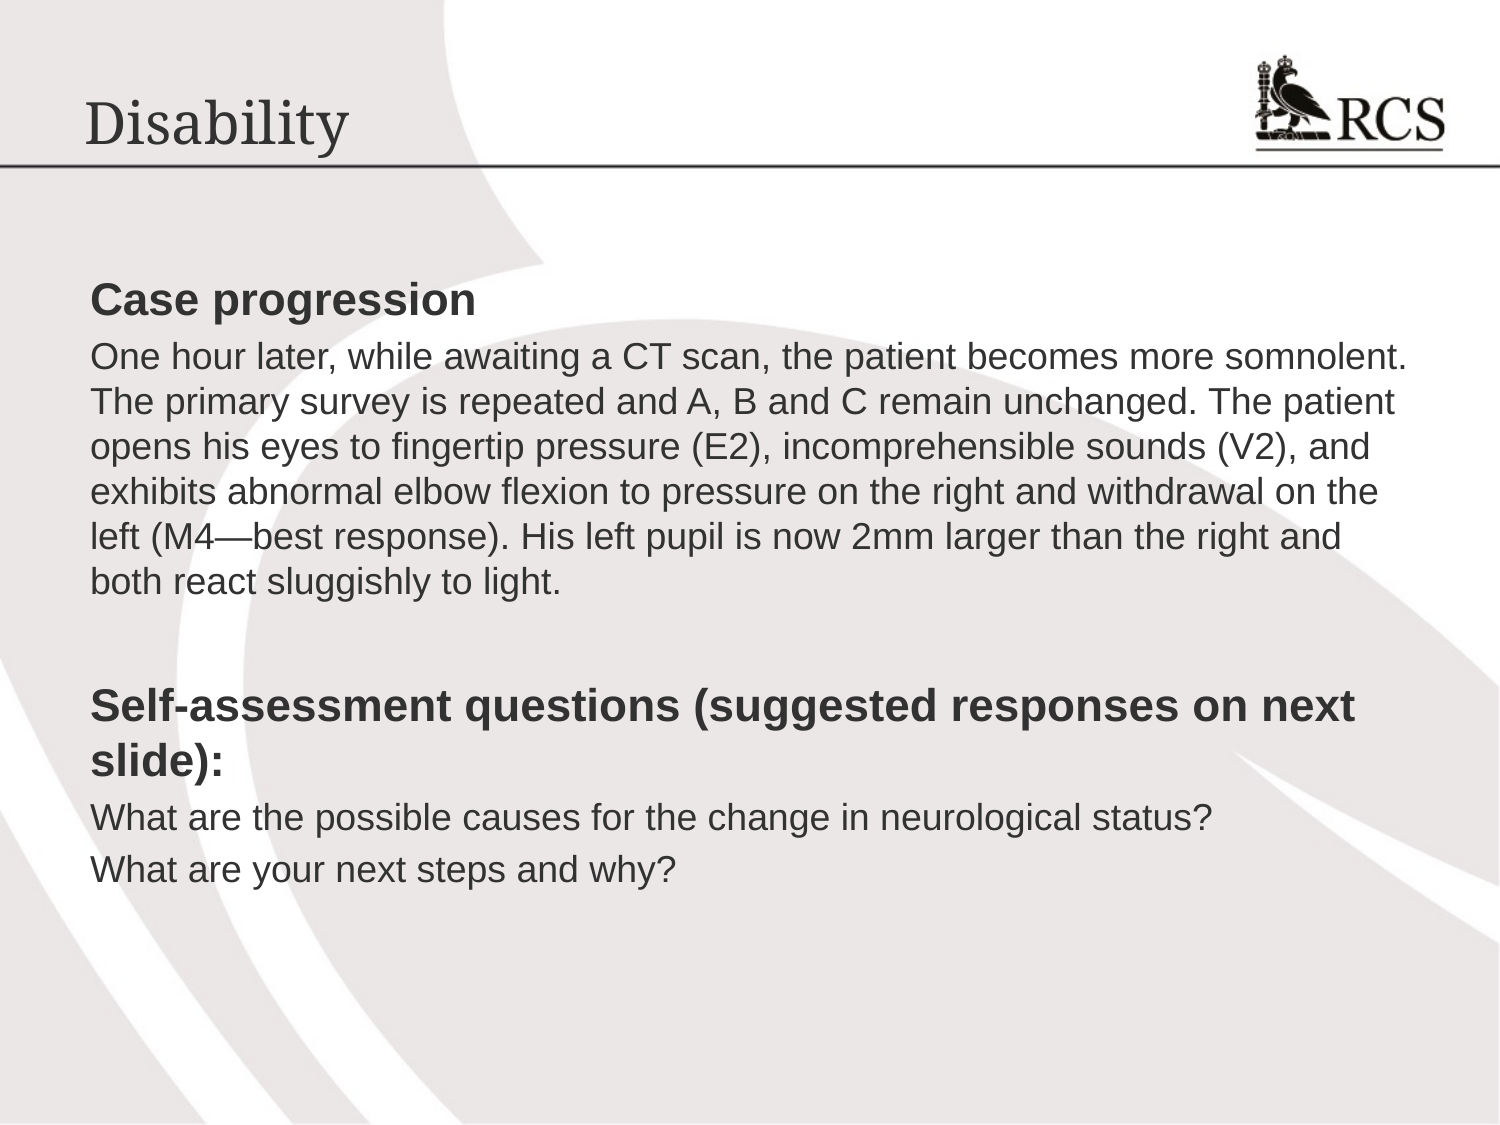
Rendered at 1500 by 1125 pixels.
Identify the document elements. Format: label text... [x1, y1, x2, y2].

list Case progression One hour later, while awaiting a CT scan, the patient becomes more somnolent. The primary survey is repeated and A, B and C remain unchanged. The patient opens his eyes to fingertip pressure (E2), incomprehensible sounds (V2), and exhibits abnormal elbow flexion to pressure on the right and withdrawal on the left (M4—best response). His left pupil is now 2mm larger than the right and both react sluggishly to light. Self-assessment questions (suggested responses on next slide): What are the possible causes for the change in neurological status? What are your next steps and why? [75, 262, 1425, 1005]
title Disability [69, 79, 1420, 267]
picture [0, 0, 1500, 1125]
